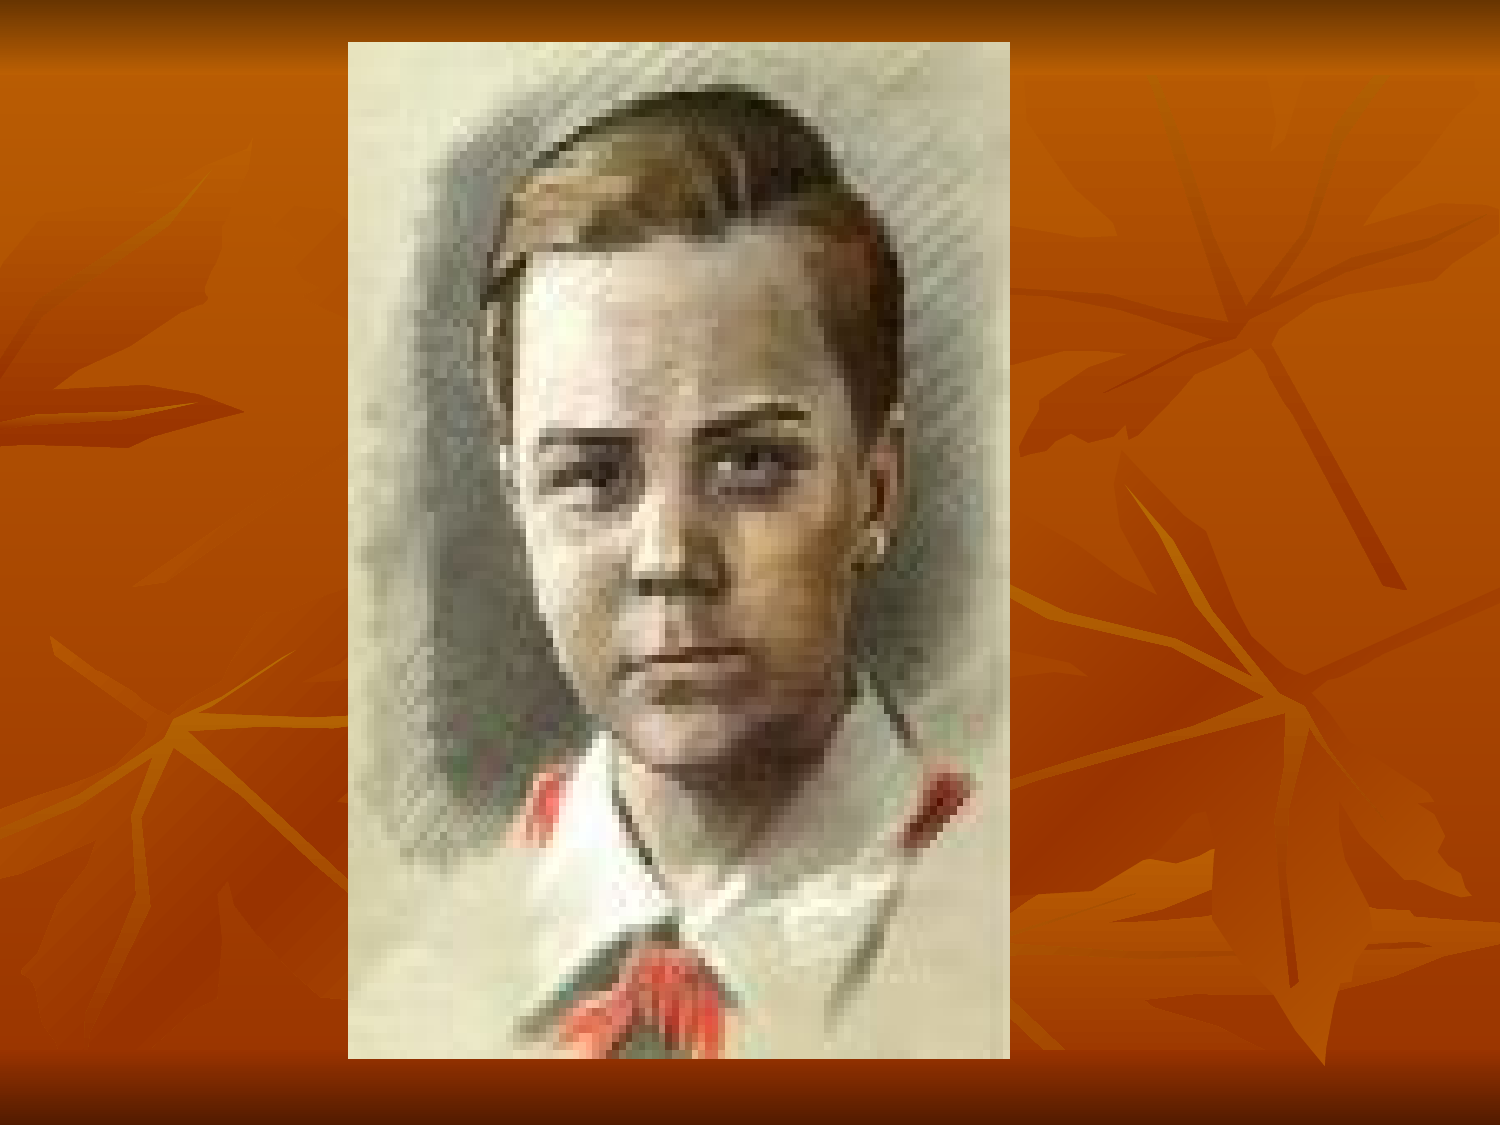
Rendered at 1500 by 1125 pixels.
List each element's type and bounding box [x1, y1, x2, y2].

list [348, 42, 1011, 1059]
